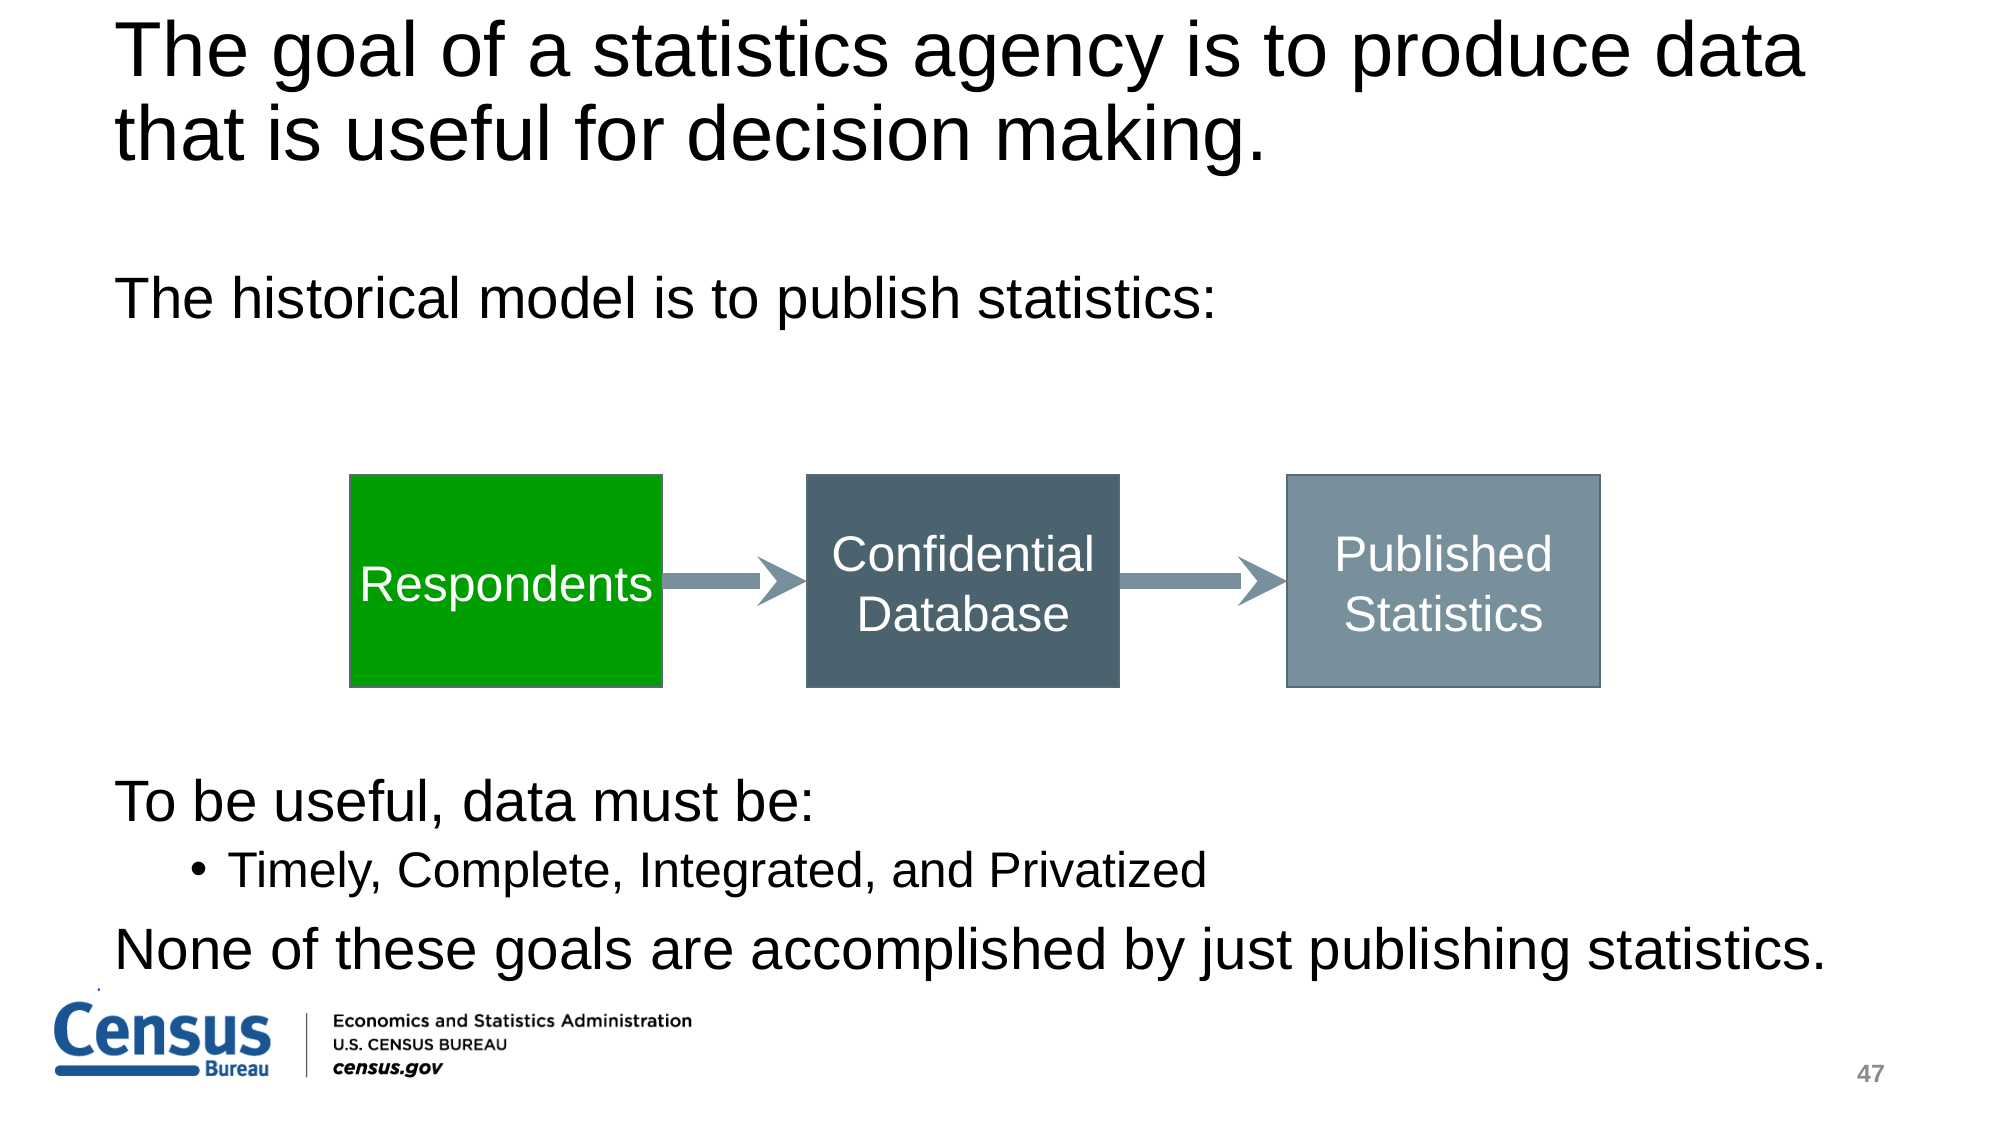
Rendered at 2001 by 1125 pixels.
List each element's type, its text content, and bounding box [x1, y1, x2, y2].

slide_number 47 [1449, 1042, 1900, 1103]
text_box Confidential Database [806, 474, 1120, 688]
picture [54, 986, 692, 1078]
title The goal of a statistics agency is to produce data that is useful for decision making. [99, 0, 1900, 186]
text_box Respondents [349, 474, 663, 688]
text_box Published Statistics [1286, 474, 1601, 688]
list The historical model is to publish statistics: To be useful, data must be: Timely, Complete, Integrated, and Privatized None of these goals are accomplished by just publishing statistics. [99, 260, 1900, 1014]
